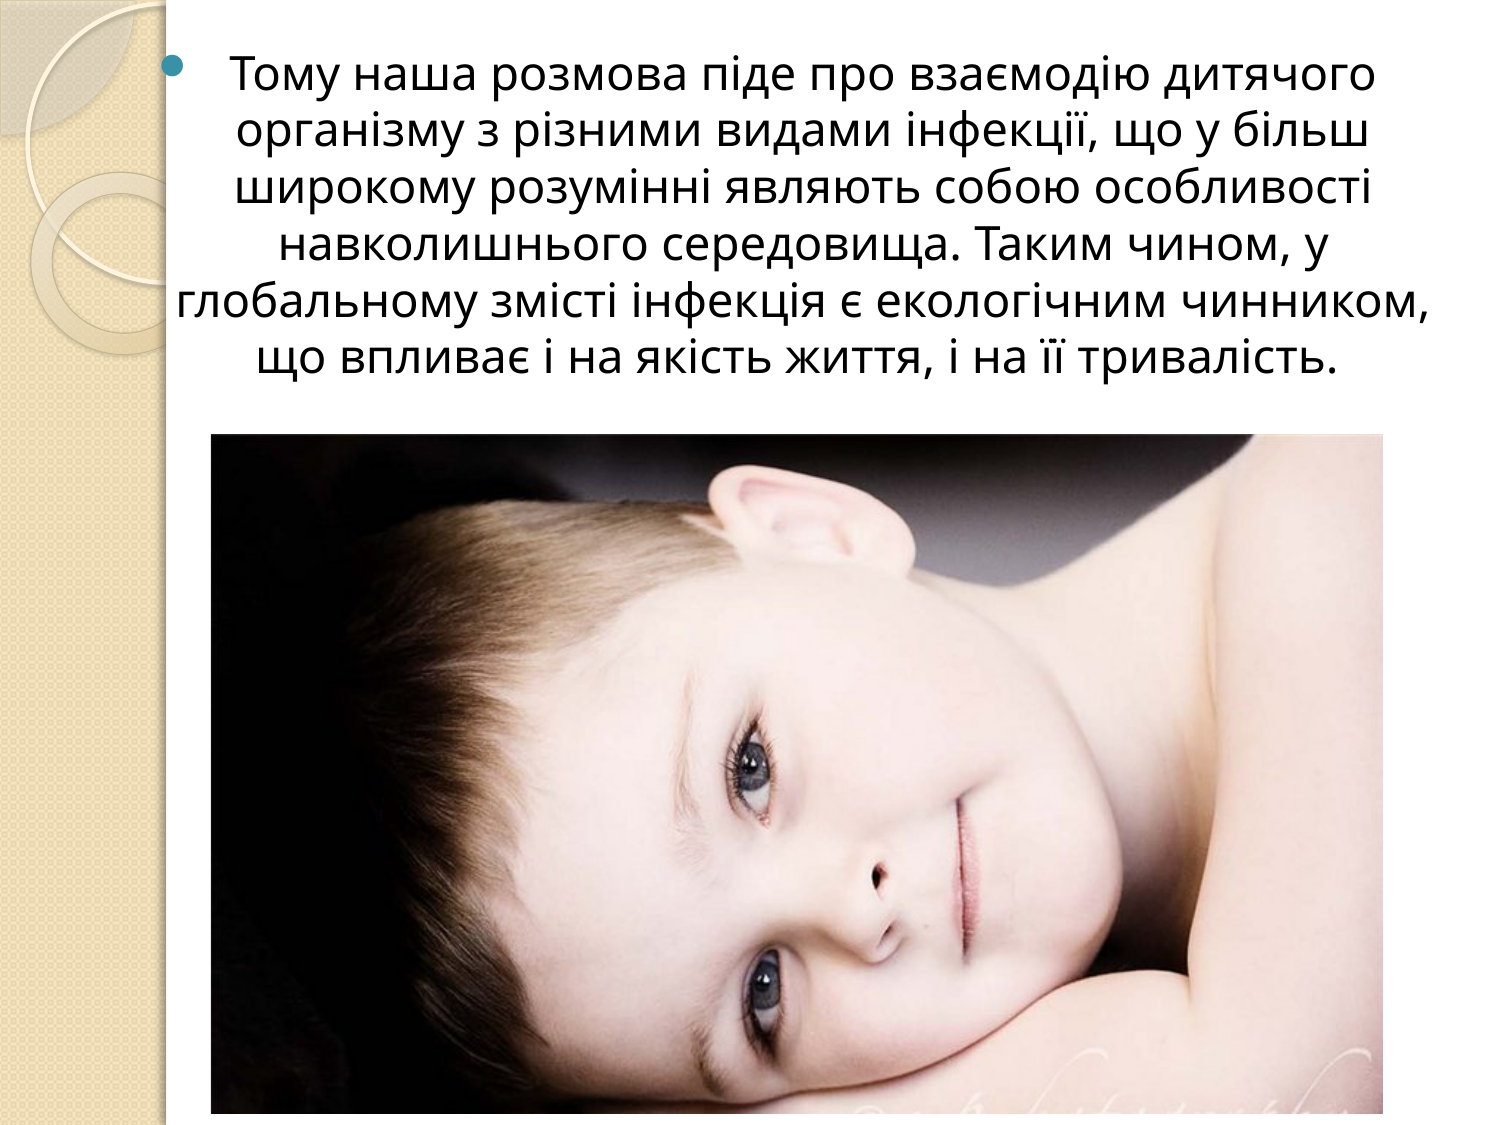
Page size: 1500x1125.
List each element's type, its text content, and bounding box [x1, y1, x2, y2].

list Тому наша розмова піде про взаємодію дитячого організму з різними видами інфекції, що у більш широкому розумінні являють собою особливості навколишнього середовища. Таким чином, у глобальному змісті інфекція є екологічним чинником, що впливає і на якість життя, і на її тривалість. [102, 34, 1454, 502]
picture [210, 433, 1383, 1114]
